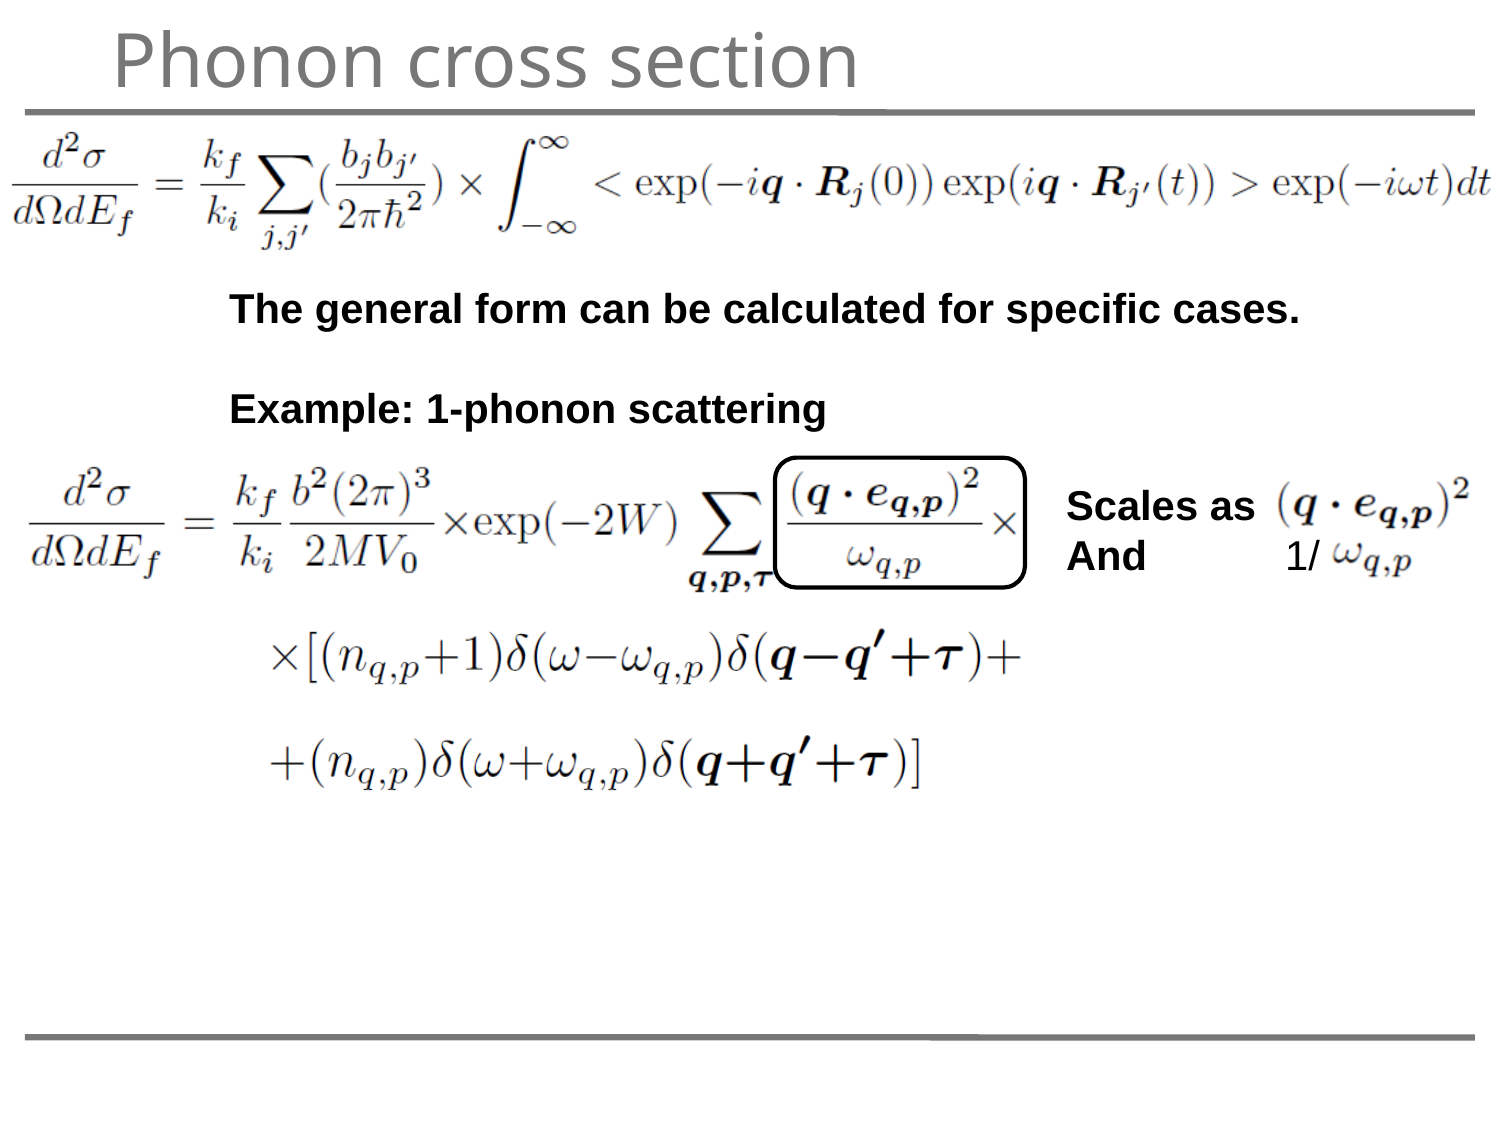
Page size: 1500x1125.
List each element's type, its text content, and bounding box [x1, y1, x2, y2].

picture [19, 457, 1026, 607]
picture [0, 124, 1500, 261]
picture [1328, 537, 1417, 581]
text_box The general form can be calculated for specific cases. Example: 1-phonon scattering [214, 274, 1316, 440]
picture [268, 733, 927, 801]
text_box Phonon cross section [96, 4, 877, 110]
picture [270, 623, 1026, 691]
picture [1274, 474, 1471, 534]
text_box Scales as And 1/ [1051, 471, 1358, 637]
